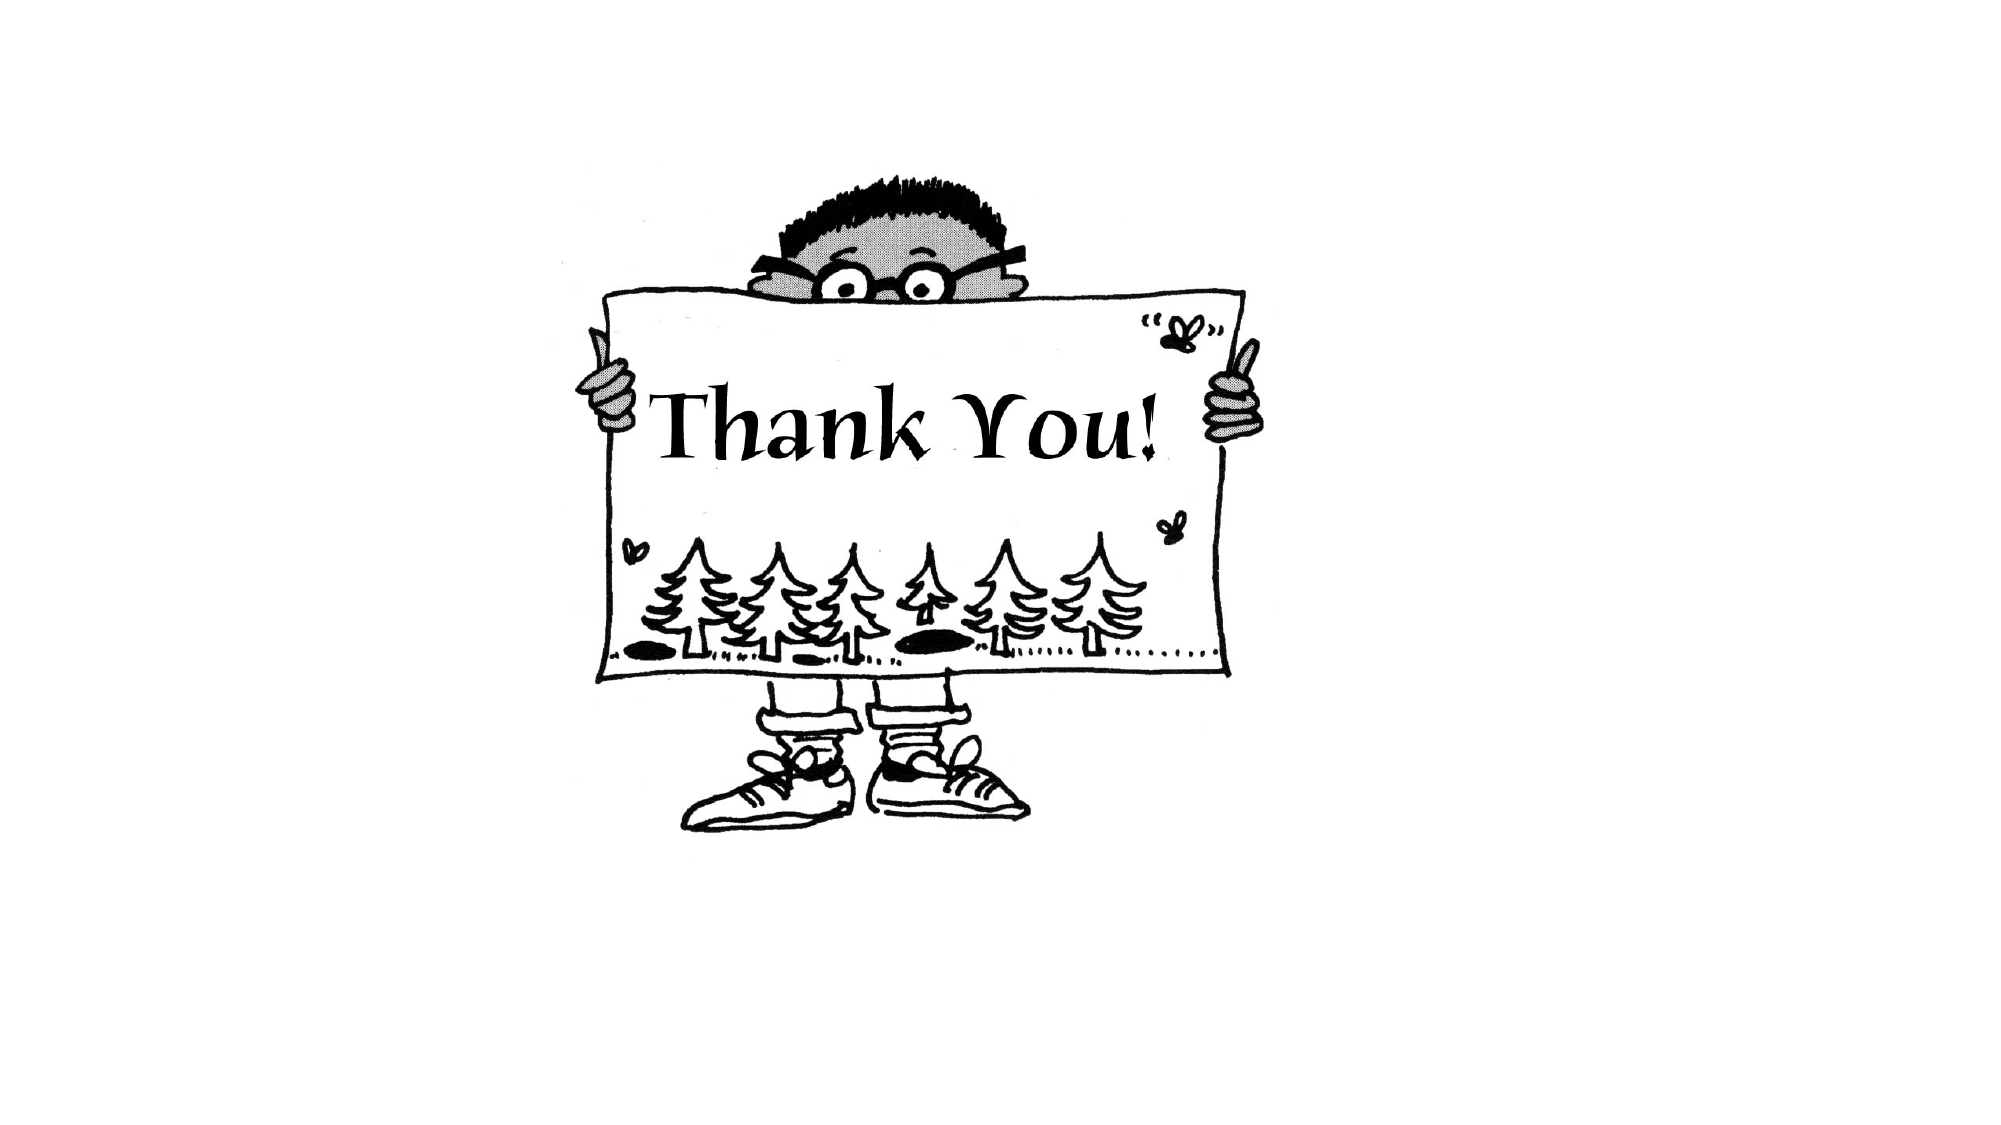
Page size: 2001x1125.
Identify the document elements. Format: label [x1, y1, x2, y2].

list [548, 159, 1281, 859]
